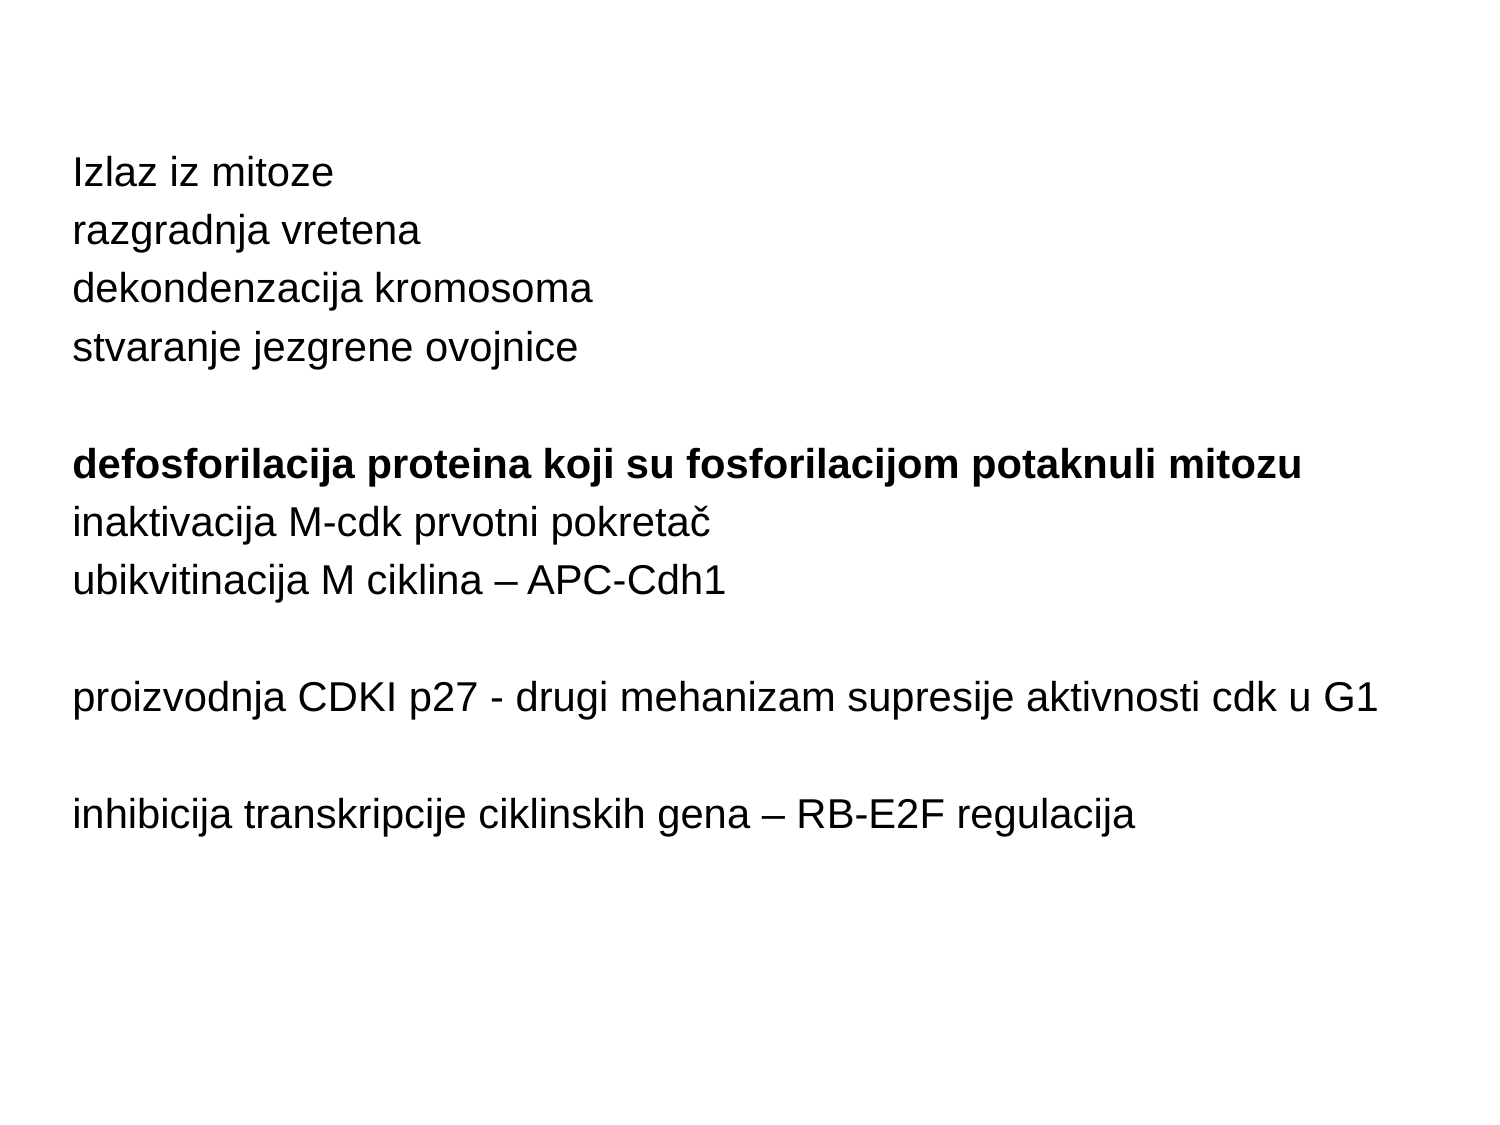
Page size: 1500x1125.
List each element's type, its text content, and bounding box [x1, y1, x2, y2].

text_box Izlaz iz mitoze razgradnja vretena dekondenzacija kromosoma stvaranje jezgrene ovojnice defosforilacija proteina koji su fosforilacijom potaknuli mitozu inaktivacija M-cdk prvotni pokretač ubikvitinacija M ciklina – APC-Cdh1 proizvodnja CDKI p27 - drugi mehanizam supresije aktivnosti cdk u G1 inhibicija transkripcije ciklinskih gena – RB-E2F regulacija [57, 137, 1395, 844]
